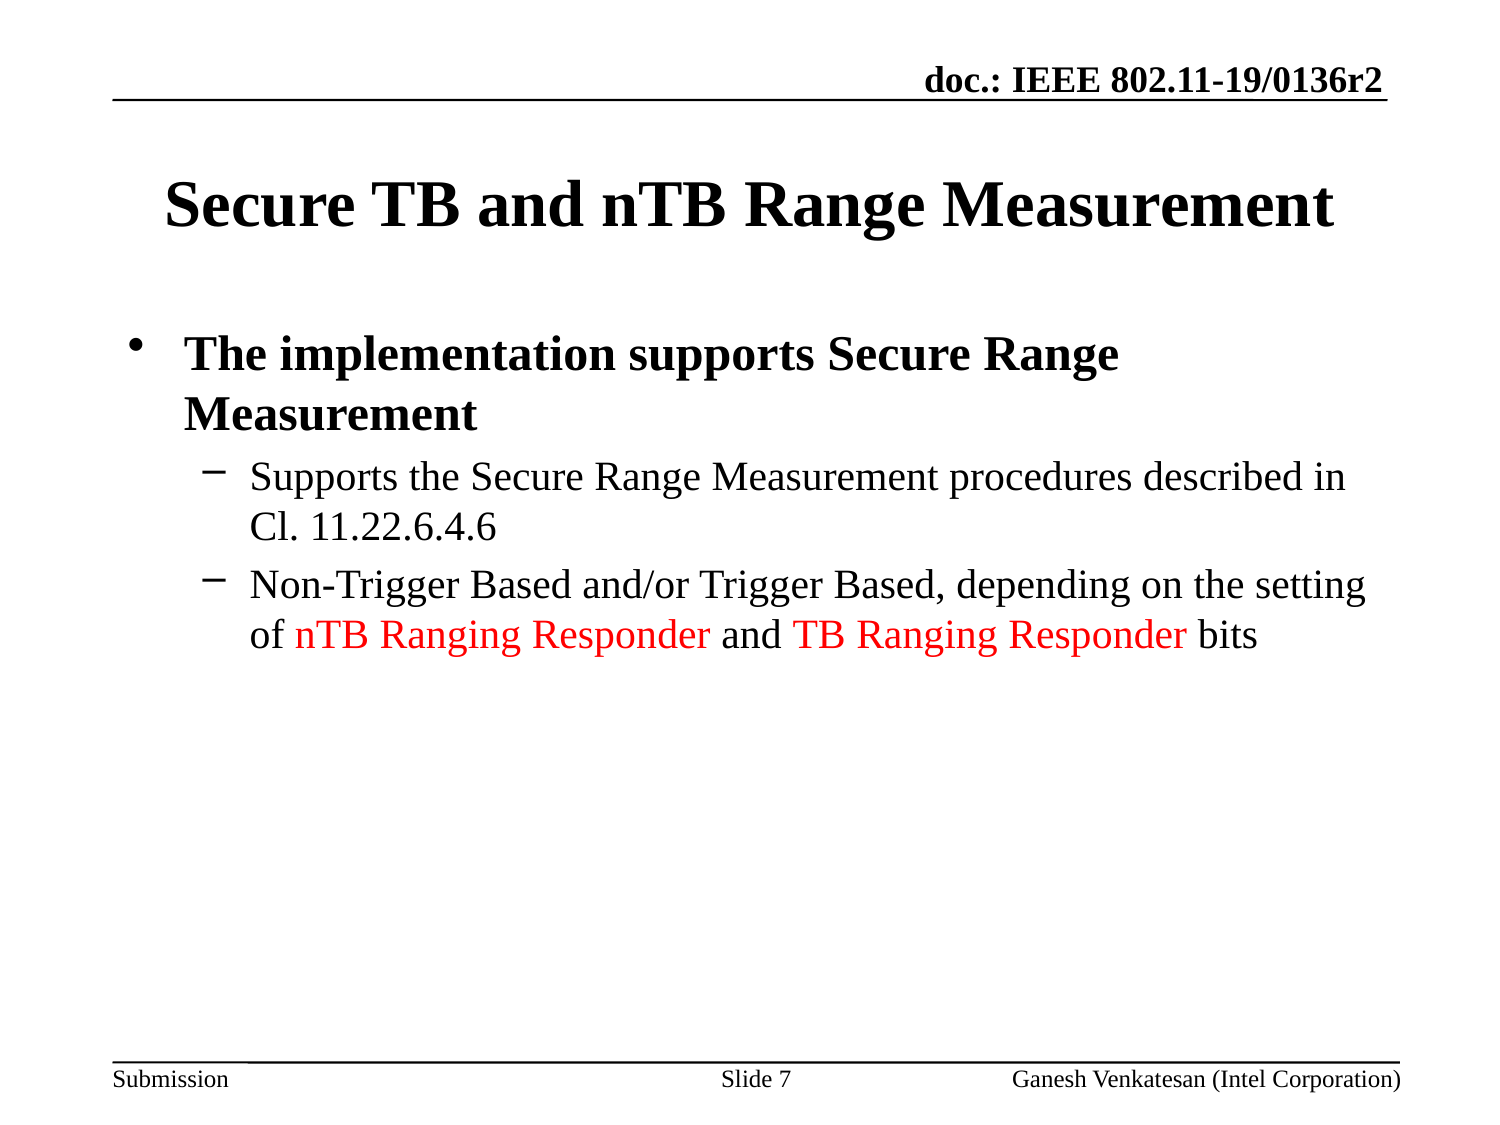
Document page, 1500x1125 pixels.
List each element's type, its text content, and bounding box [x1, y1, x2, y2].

footer Ganesh Venkatesan (Intel Corporation) [1006, 1061, 1402, 1093]
slide_number Slide 7 [712, 1061, 800, 1093]
list The implementation supports Secure Range Measurement Supports the Secure Range Measurement procedures described in Cl. 11.22.6.4.6 Non-Trigger Based and/or Trigger Based, depending on the setting of nTB Ranging Responder and TB Ranging Responder bits [112, 312, 1388, 988]
title Secure TB and nTB Range Measurement [112, 112, 1388, 288]
